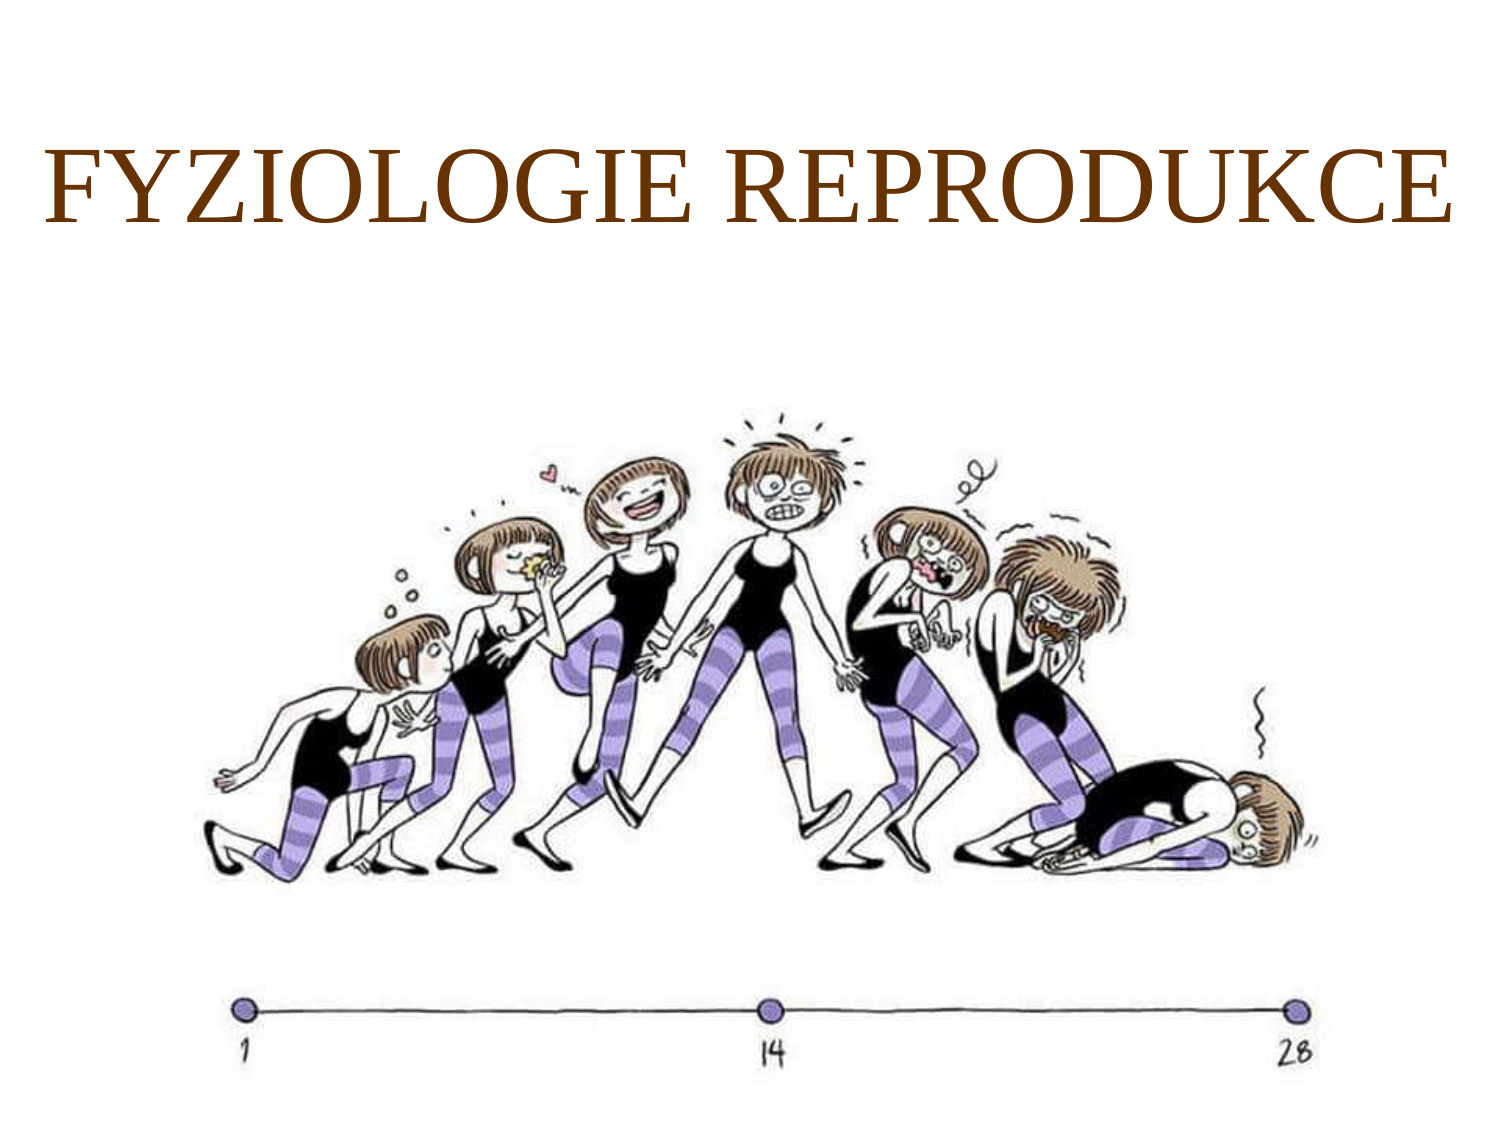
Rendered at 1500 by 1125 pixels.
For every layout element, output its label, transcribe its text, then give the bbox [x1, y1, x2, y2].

picture [194, 349, 1335, 1085]
title FYZIOLOGIE REPRODUKCE [17, 90, 1483, 268]
